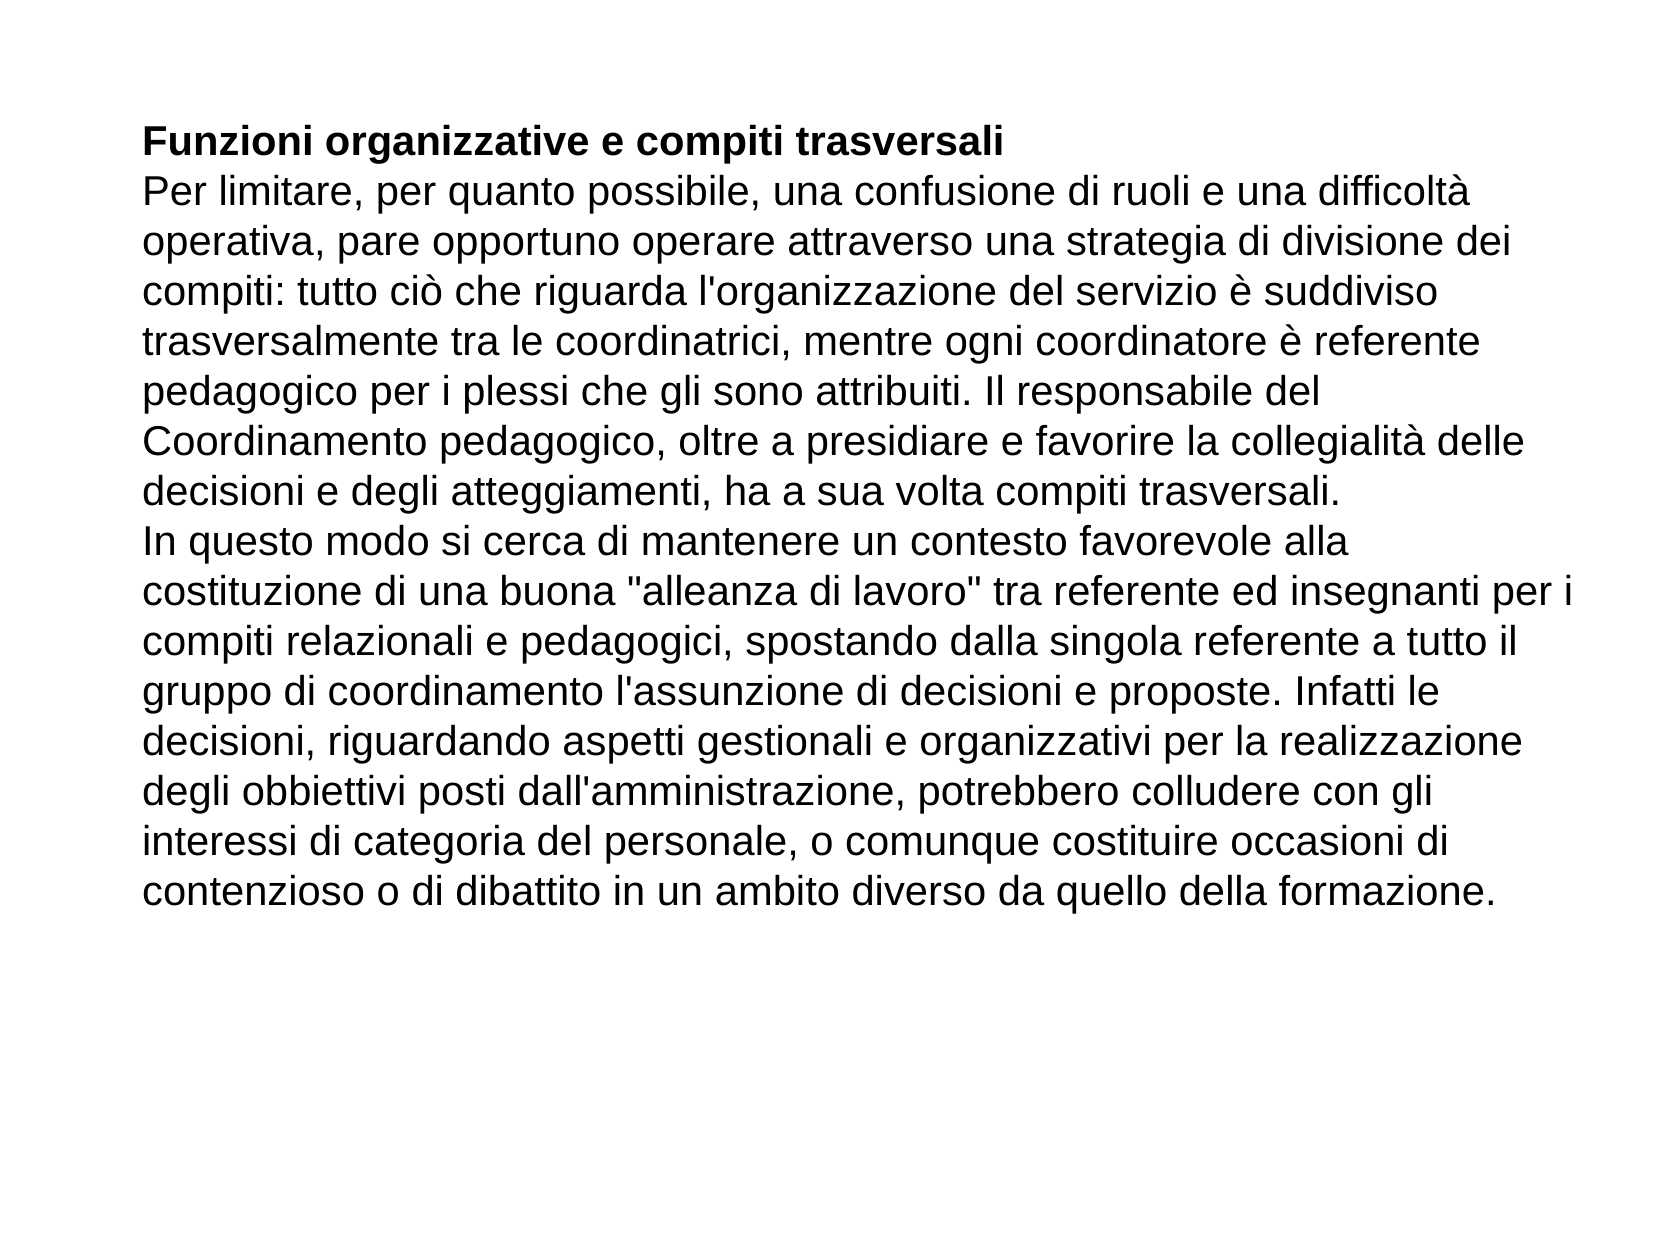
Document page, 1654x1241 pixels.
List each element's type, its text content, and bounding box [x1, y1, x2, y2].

text_box Funzioni organizzative e compiti trasversali Per limitare, per quanto possibile, una confusione di ruoli e una difficoltà operativa, pare opportuno operare attraverso una strategia di divisione dei compiti: tutto ciò che riguarda l'organizzazione del servizio è suddiviso trasversalmente tra le coordinatrici, mentre ogni coordinatore è referente pedagogico per i plessi che gli sono attribuiti. Il responsabile del Coordinamento pedagogico, oltre a presidiare e favorire la collegialità delle decisioni e degli atteggiamenti, ha a sua volta compiti trasversali. In questo modo si cerca di mantenere un contesto favorevole alla costituzione di una buona "alleanza di lavoro" tra referente ed insegnanti per i compiti relazionali e pedagogici, spostando dalla singola referente a tutto il gruppo di coordinamento l'assunzione di decisioni e proposte. Infatti le decisioni, riguardando aspetti gestionali e organizzativi per la realizzazione degli obbiettivi posti dall'amministrazione, potrebbero colludere con gli interessi di categoria del personale, o comunque costituire occasioni di contenzioso o di dibattito in un ambito diverso da quello della formazione. [127, 106, 1595, 995]
